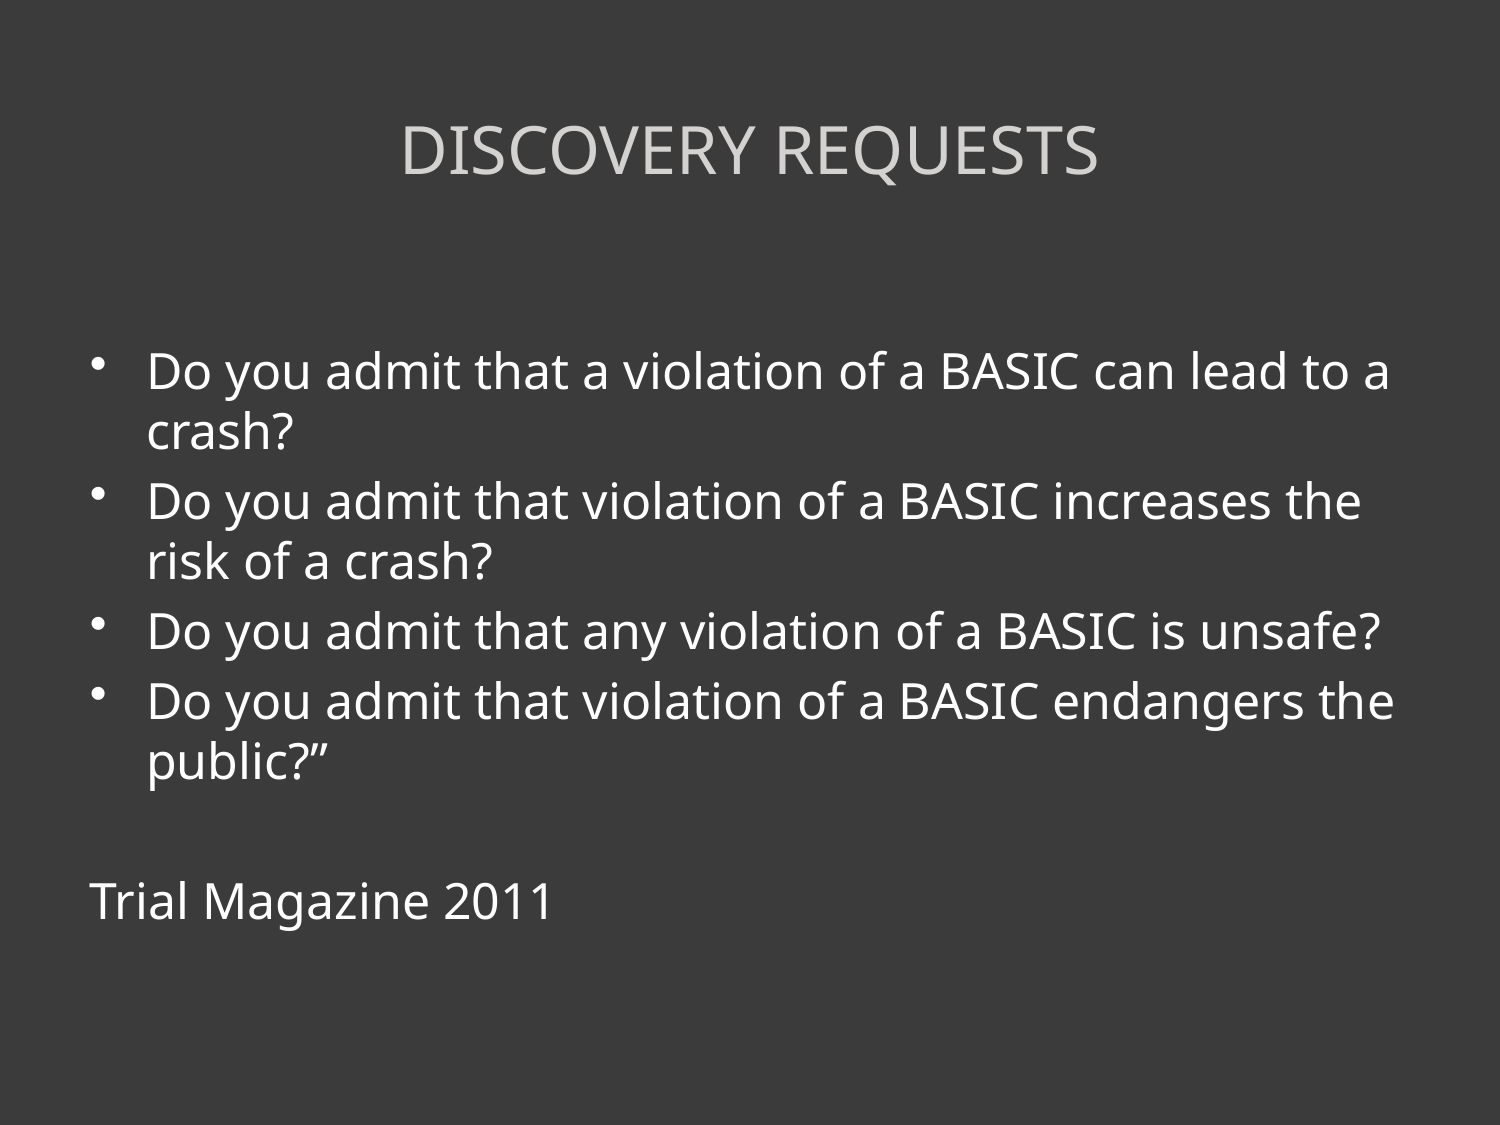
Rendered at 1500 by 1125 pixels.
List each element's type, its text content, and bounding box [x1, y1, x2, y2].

list Do you admit that a violation of a BASIC can lead to a crash? Do you admit that violation of a BASIC increases the risk of a crash? Do you admit that any violation of a BASIC is unsafe? Do you admit that violation of a BASIC endangers the public?” Trial Magazine 2011 [75, 262, 1425, 1005]
title Discovery Requests [75, 45, 1425, 250]
